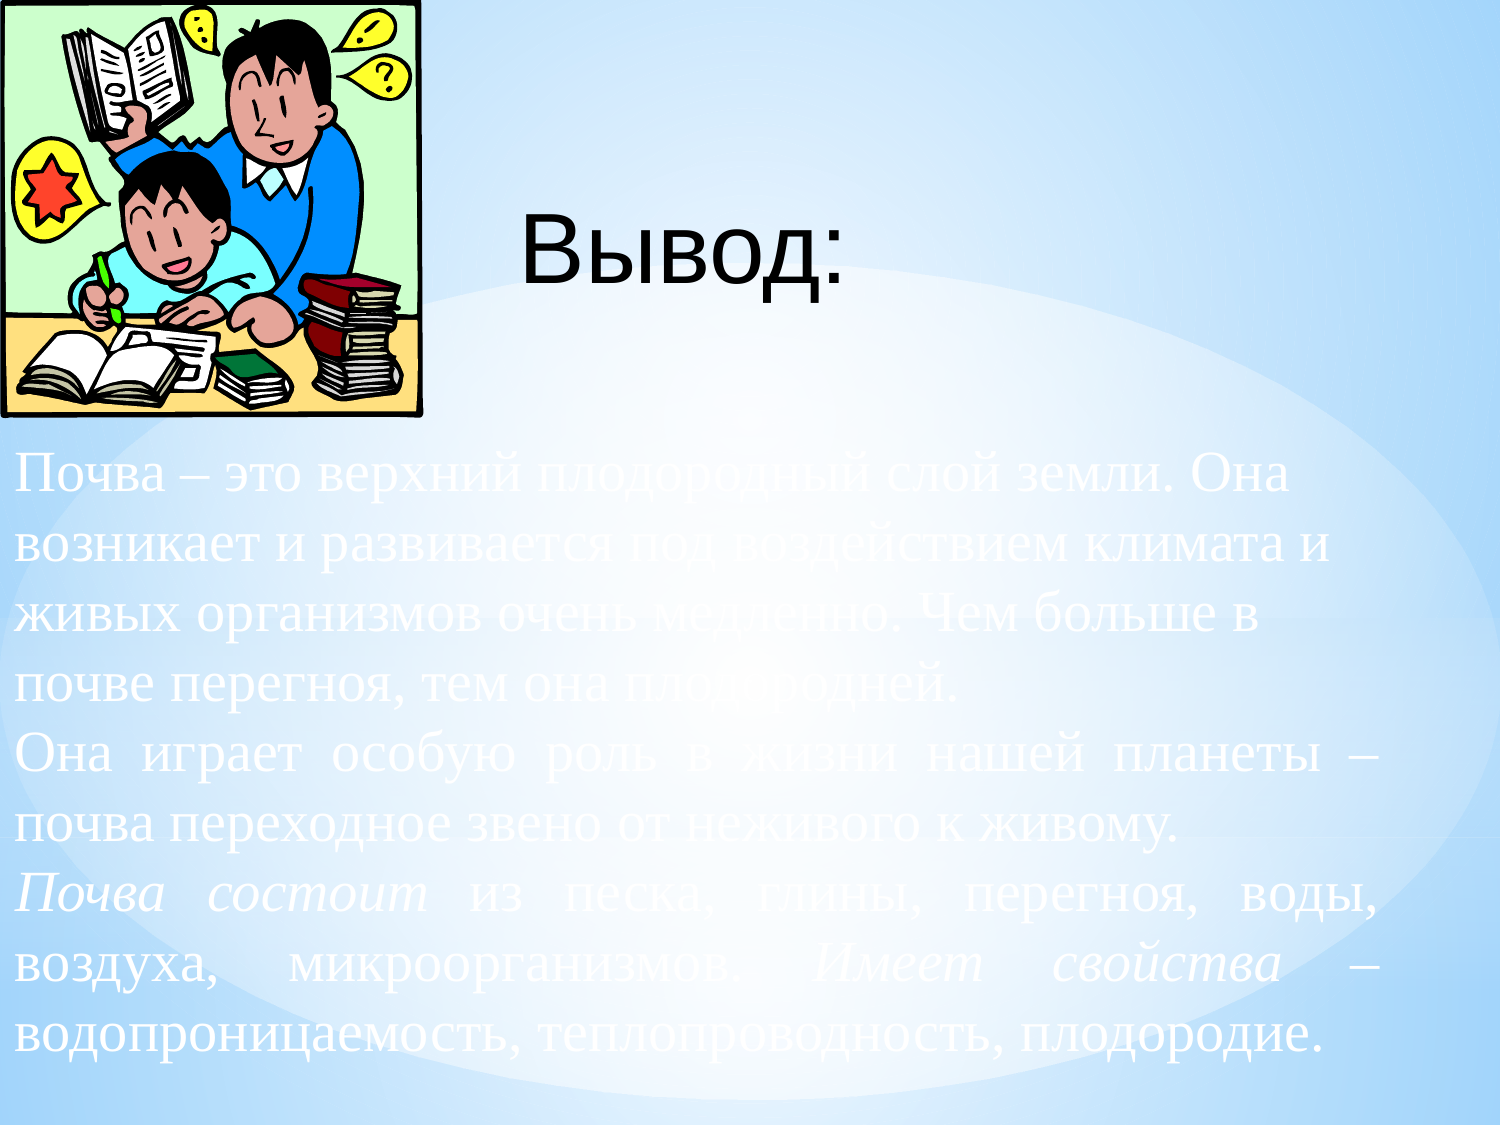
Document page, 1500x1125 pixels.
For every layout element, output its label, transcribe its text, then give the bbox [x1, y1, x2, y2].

text_box Вывод: [503, 175, 914, 311]
text_box Почва – это верхний плодородный слой земли. Она возникает и развивается под воздействием климата и живых организмов очень медленно. Чем больше в почве перегноя, тем она плодородней. Она играет особую роль в жизни нашей планеты – почва переходное звено от неживого к живому. Почва состоит из песка, глины, перегноя, воды, воздуха, микроорганизмов. Имеет свойства – водопроницаемость, теплопроводность, плодородие. [0, 425, 1395, 1125]
picture [0, 0, 426, 423]
